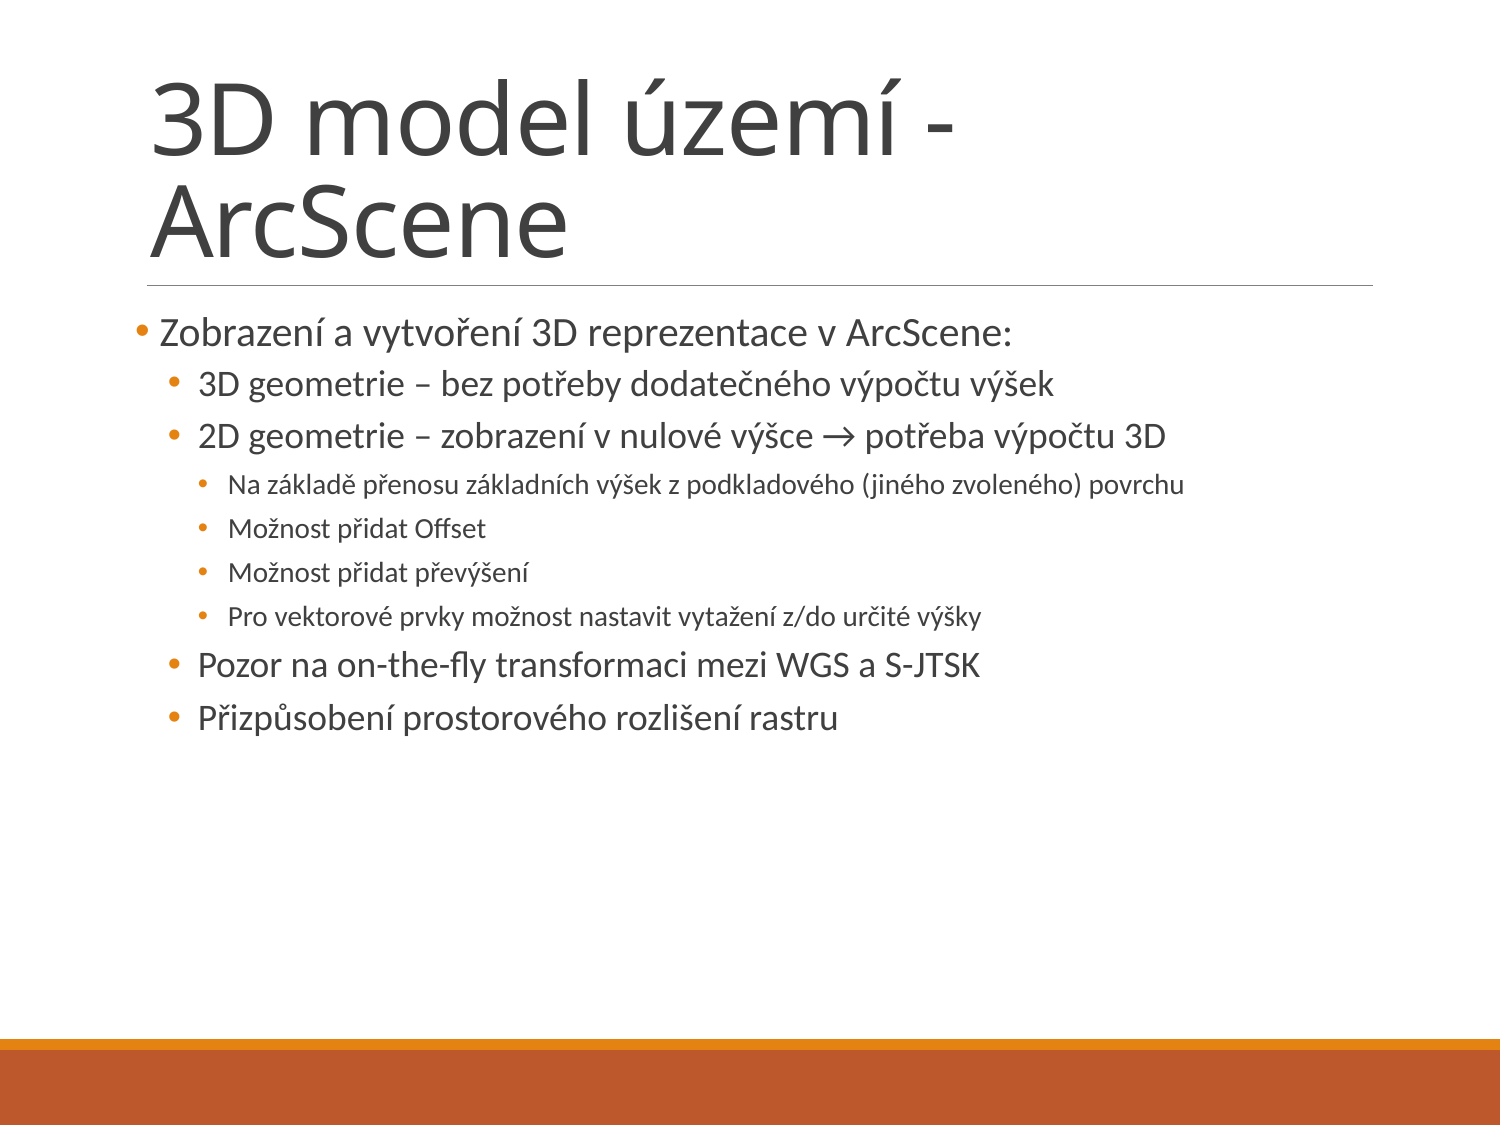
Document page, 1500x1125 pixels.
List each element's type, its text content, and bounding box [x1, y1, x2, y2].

title 3D model území - ArcScene [135, 47, 1373, 285]
list Zobrazení a vytvoření 3D reprezentace v ArcScene: 3D geometrie – bez potřeby dodatečného výpočtu výšek 2D geometrie – zobrazení v nulové výšce → potřeba výpočtu 3D Na základě přenosu základních výšek z podkladového (jiného zvoleného) povrchu Možnost přidat Offset Možnost přidat převýšení Pro vektorové prvky možnost nastavit vytažení z/do určité výšky Pozor na on-the-fly transformaci mezi WGS a S-JTSK Přizpůsobení prostorového rozlišení rastru [135, 302, 1373, 963]
